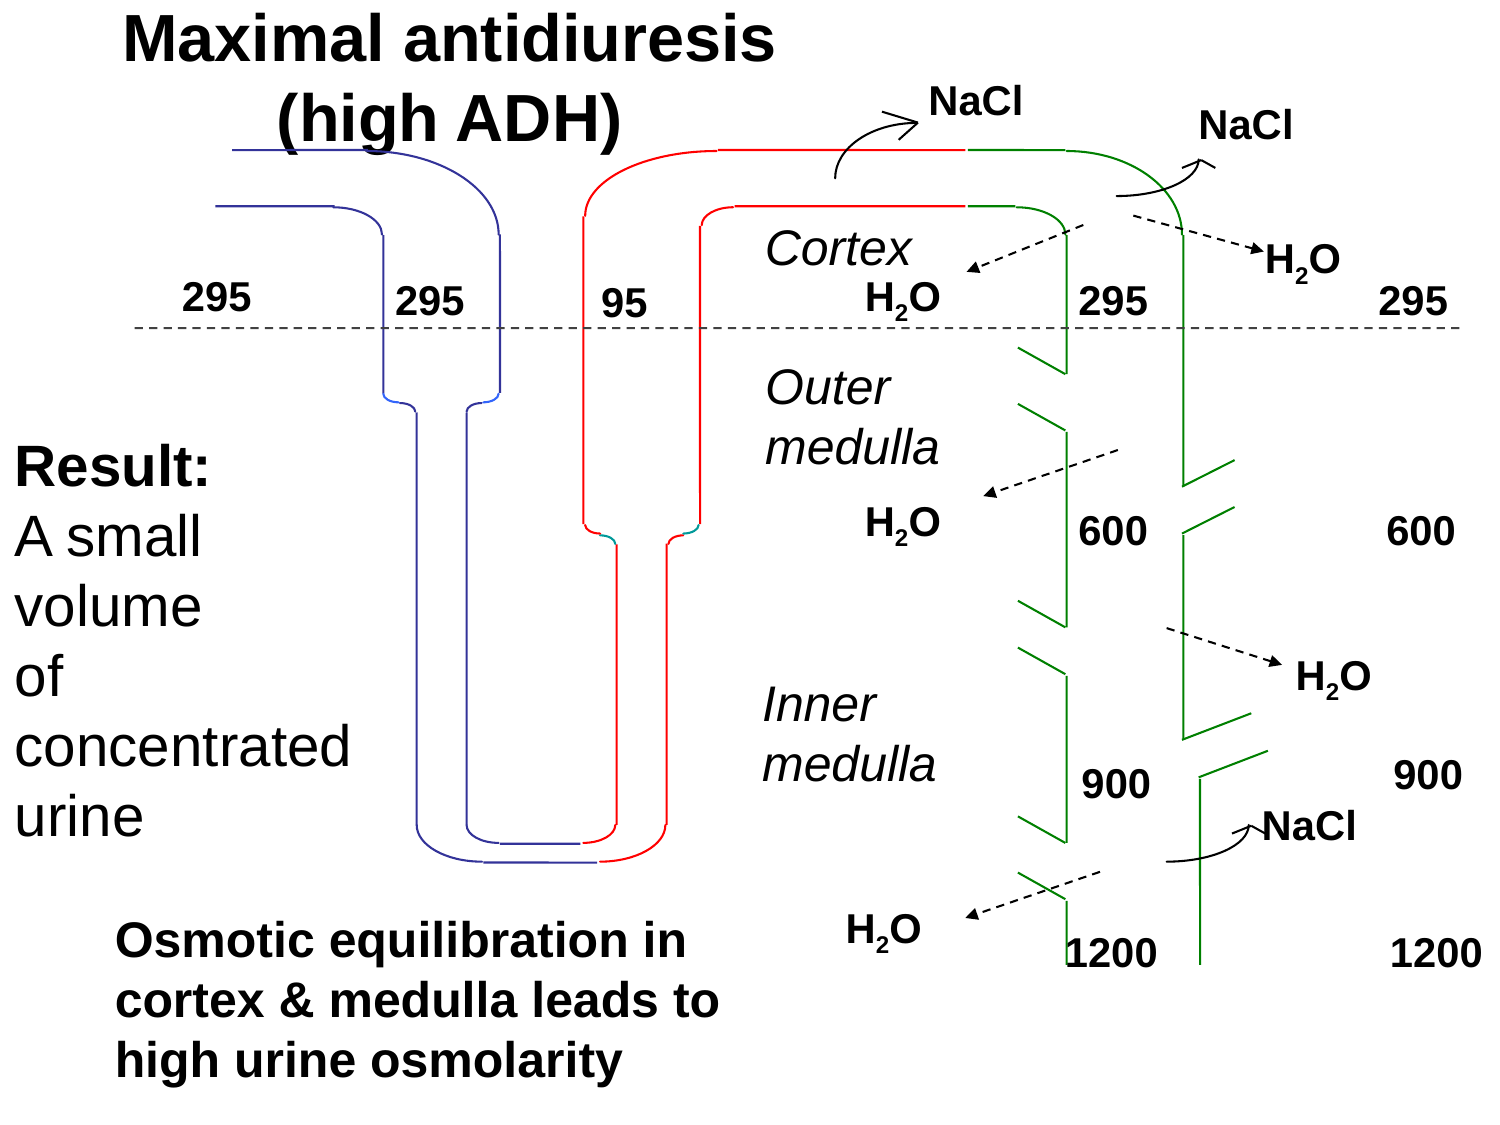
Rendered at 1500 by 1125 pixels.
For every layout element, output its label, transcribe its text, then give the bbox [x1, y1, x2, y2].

text_box NaCl [1183, 90, 1404, 120]
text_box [134, 122, 1500, 984]
text_box Result: A small volume of concentrated urine [0, 420, 129, 856]
title Maximal antidiuresis (high ADH) [0, 9, 901, 141]
text_box NaCl [913, 66, 1039, 120]
text_box Osmotic equilibration in cortex & medulla leads to high urine osmolarity [99, 899, 800, 1095]
